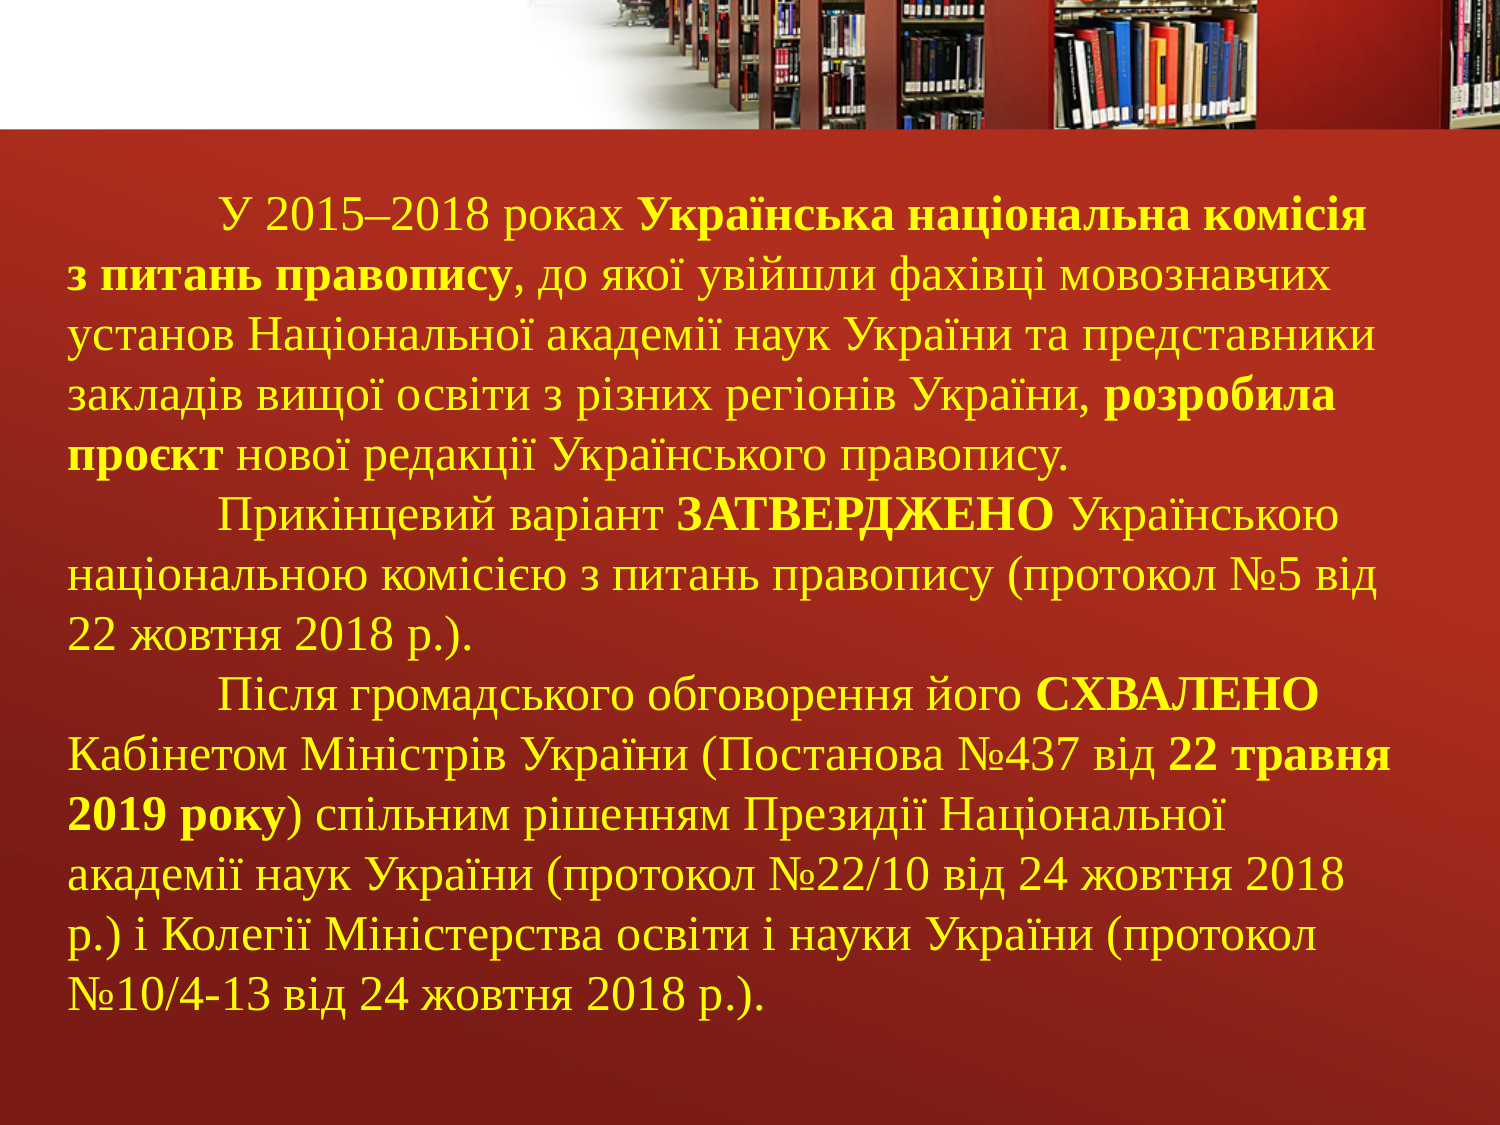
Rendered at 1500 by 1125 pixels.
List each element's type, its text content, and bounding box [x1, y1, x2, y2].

text_box У 2015–2018 роках Українська національна комісія з питань правопису, до якої увійшли фахівці мовознавчих установ Національної академії наук України та представники закладів вищої освіти з різних регіонів України, розробила проєкт нової редакції Українського правопису. Прикінцевий варіант ЗАТВЕРДЖЕНО Українською національною комісією з питань правопису (протокол №5 від 22 жовтня 2018 р.). Після громадського обговорення його СХВАЛЕНО Кабінетом Міністрів України (Постанова №437 від 22 травня 2019 року) спільним рішенням Президії Національної академії наук України (протокол №22/10 від 24 жовтня 2018 р.) і Колегії Міністерства освіти і науки України (протокол №10/4-13 від 24 жовтня 2018 р.). [53, 172, 1412, 1028]
picture [0, 0, 1500, 1125]
